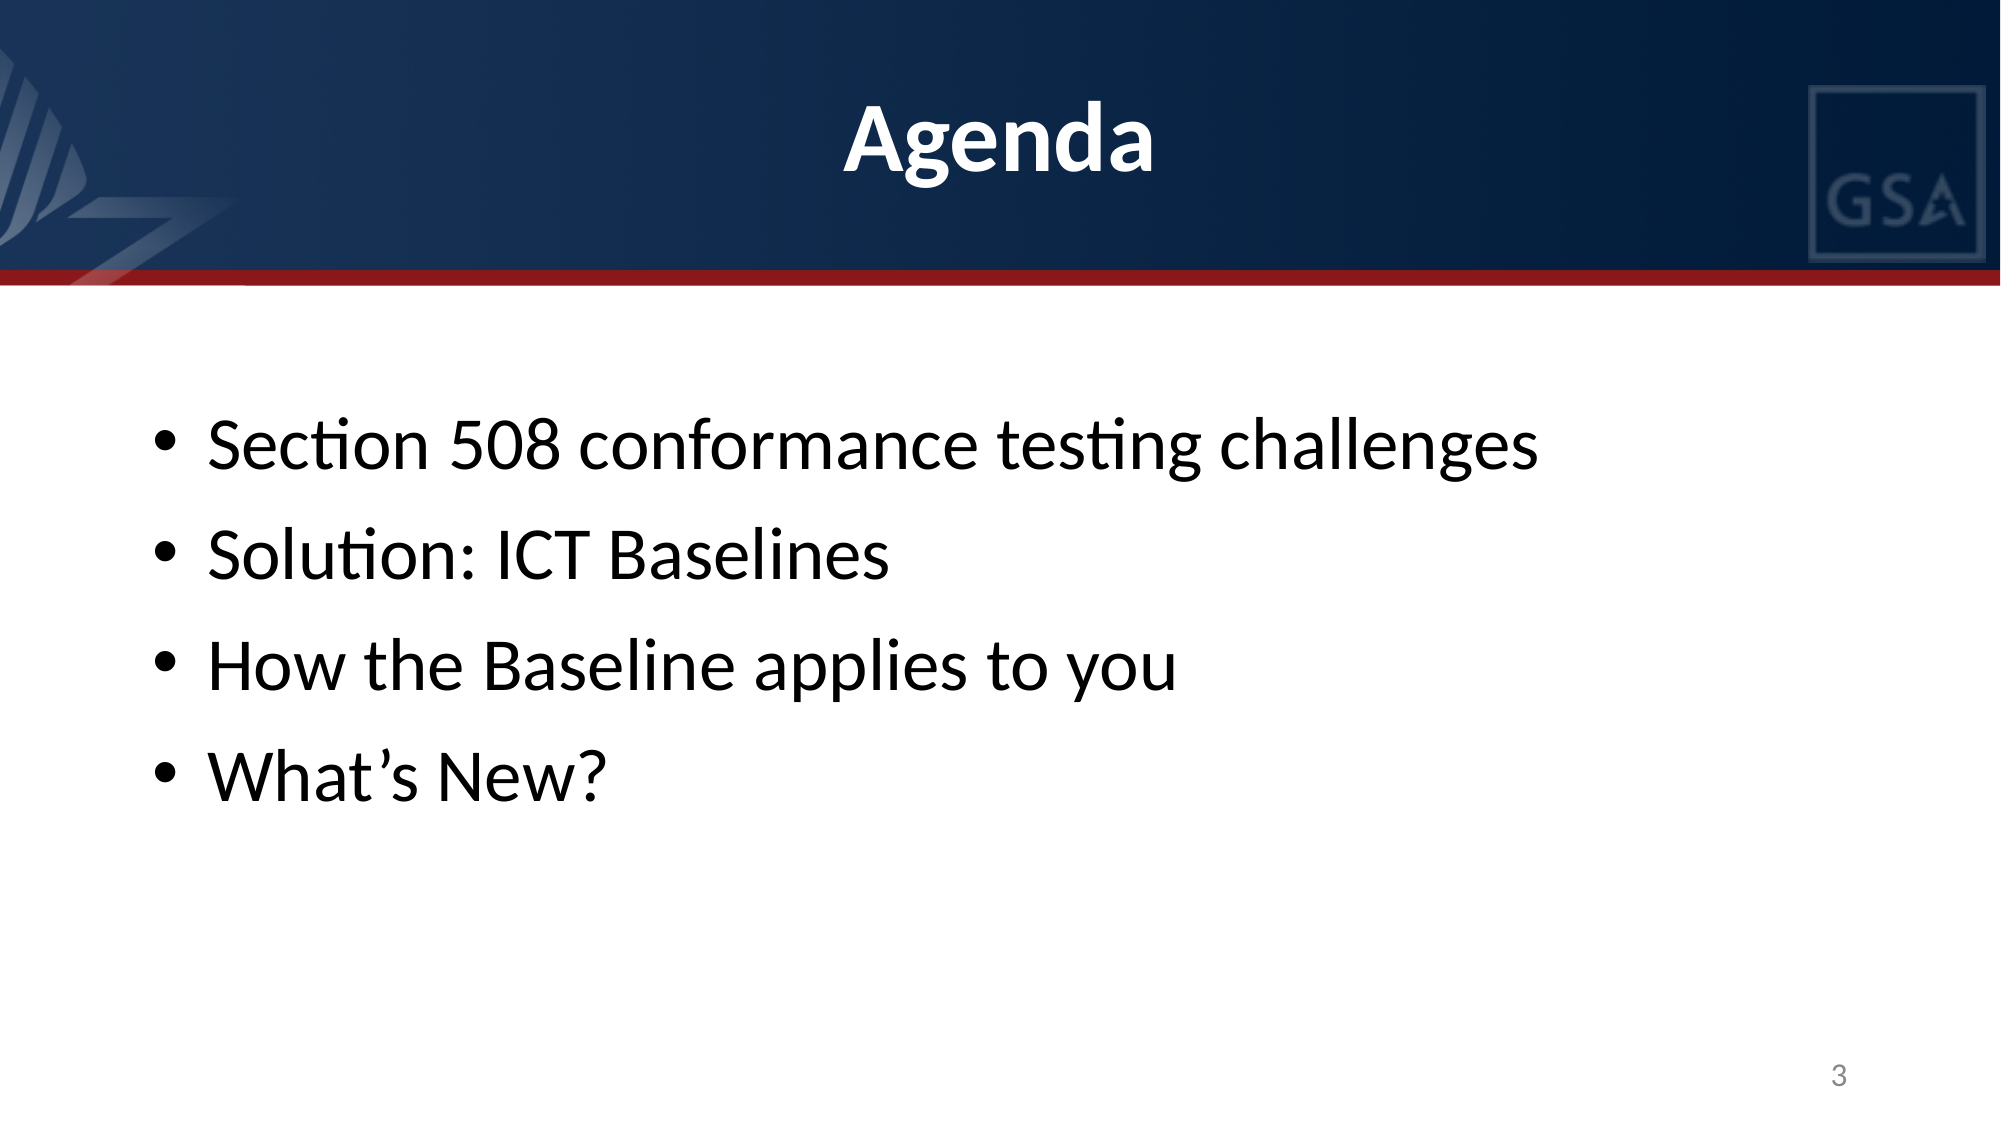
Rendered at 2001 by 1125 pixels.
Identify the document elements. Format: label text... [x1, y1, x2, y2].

slide_number 3 [1412, 1042, 1863, 1103]
title Agenda [137, 30, 1863, 249]
picture [0, 0, 2001, 1125]
list Section 508 conformance testing challenges Solution: ICT Baselines How the Baseline applies to you What’s New? [137, 299, 1863, 1014]
